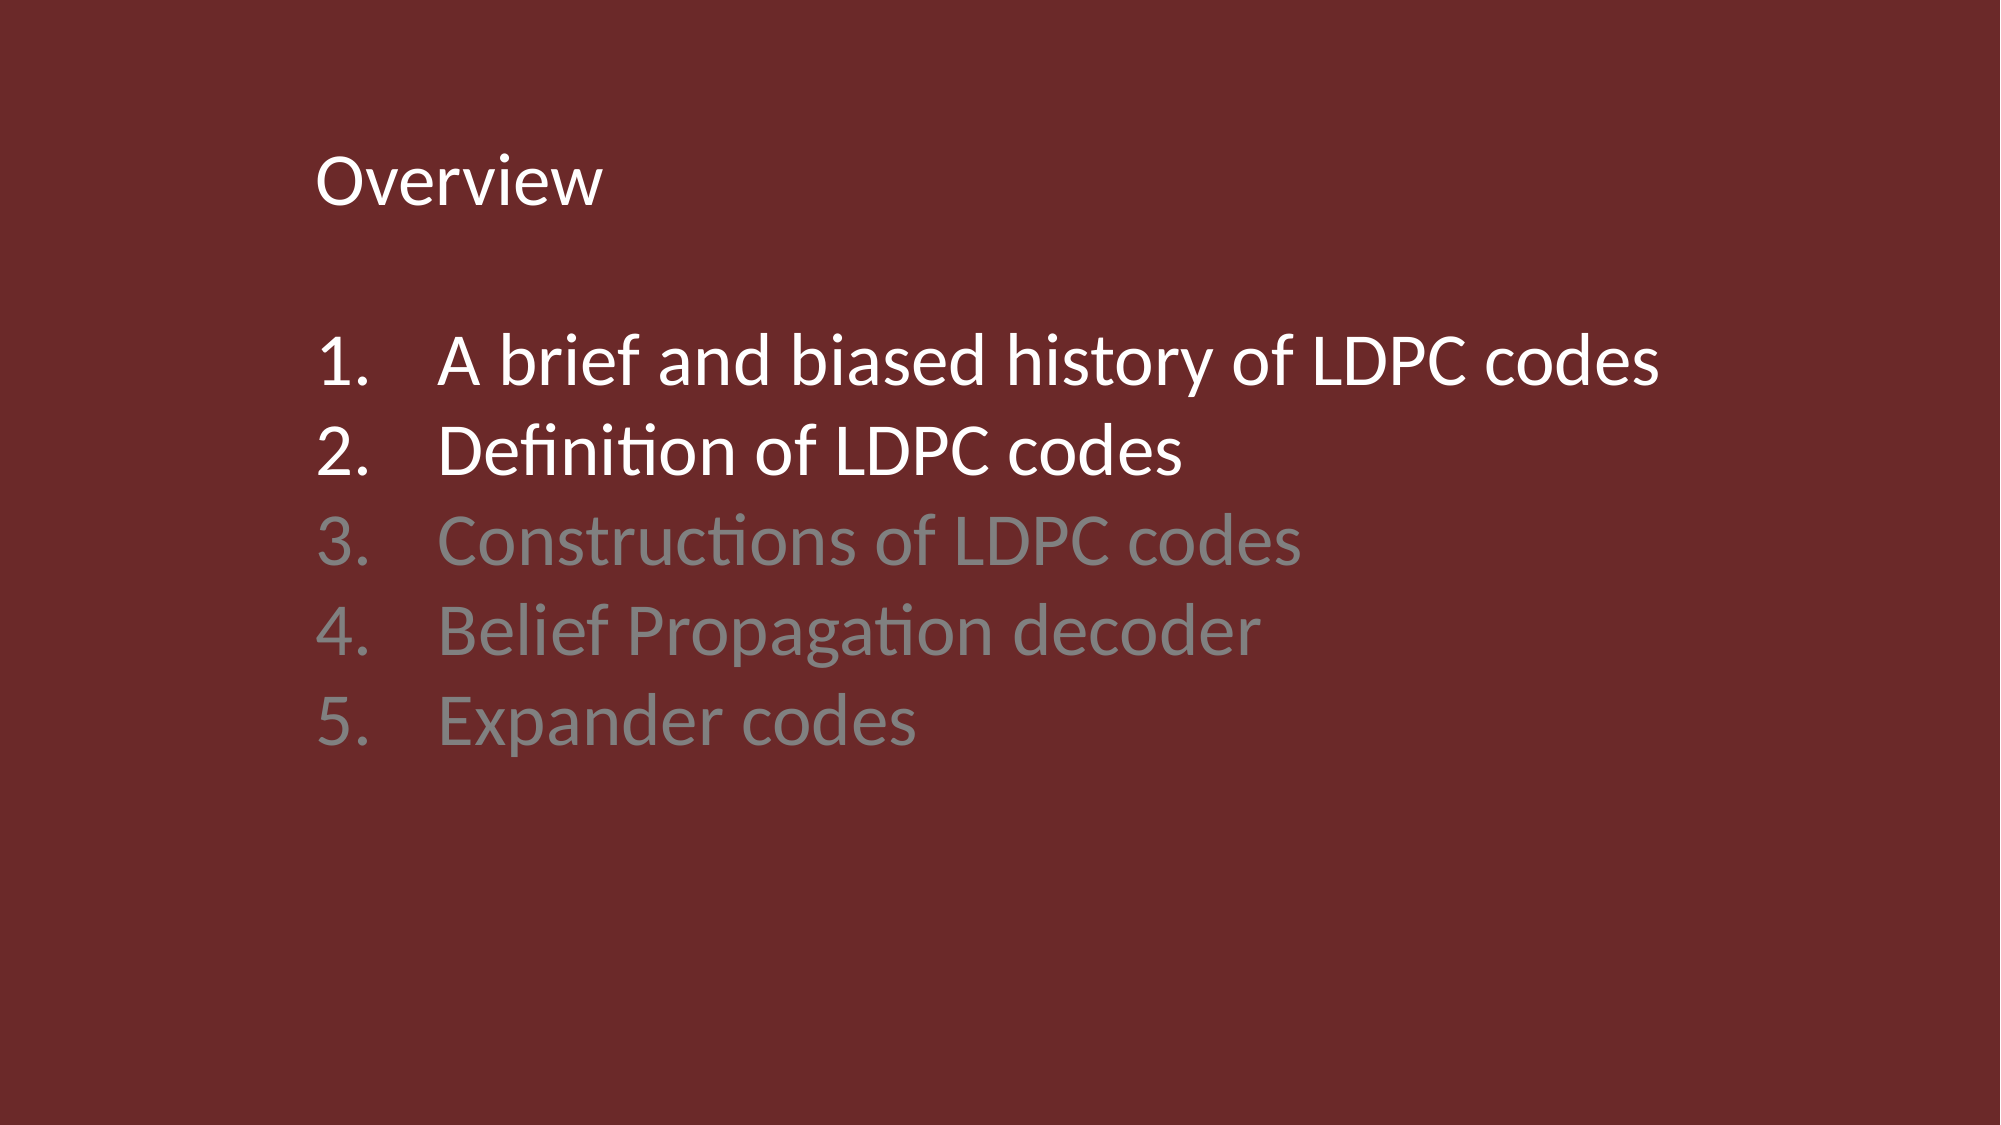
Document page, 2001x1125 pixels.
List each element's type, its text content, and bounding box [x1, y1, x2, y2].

text_box Overview A brief and biased history of LDPC codes Definition of LDPC codes Constructions of LDPC codes Belief Propagation decoder Expander codes [301, 123, 1677, 768]
